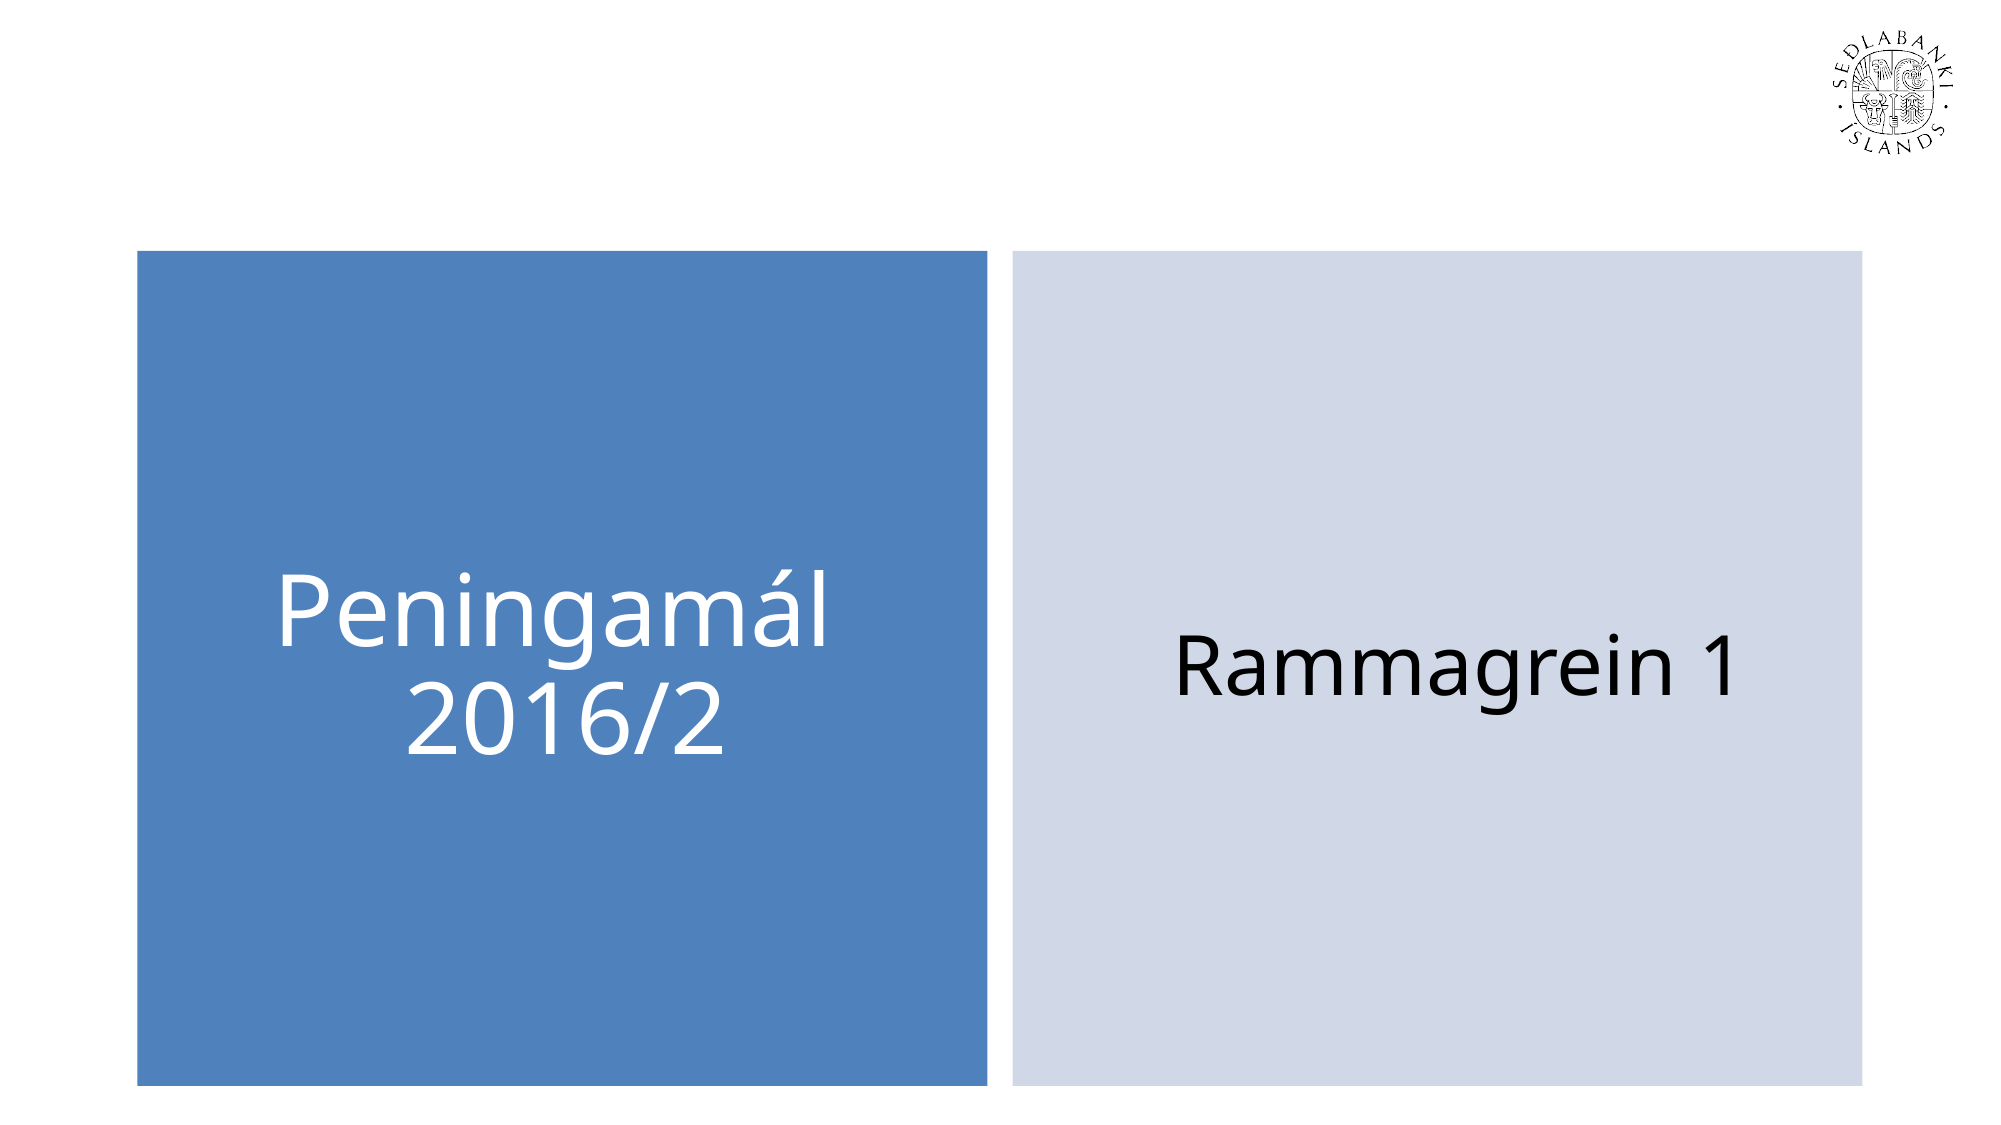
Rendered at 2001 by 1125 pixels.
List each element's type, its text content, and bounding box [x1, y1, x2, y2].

list Peningamál 2016/2 [137, 250, 988, 1086]
picture [1830, 29, 1955, 160]
list Rammagrein 1 [1012, 250, 1863, 1086]
